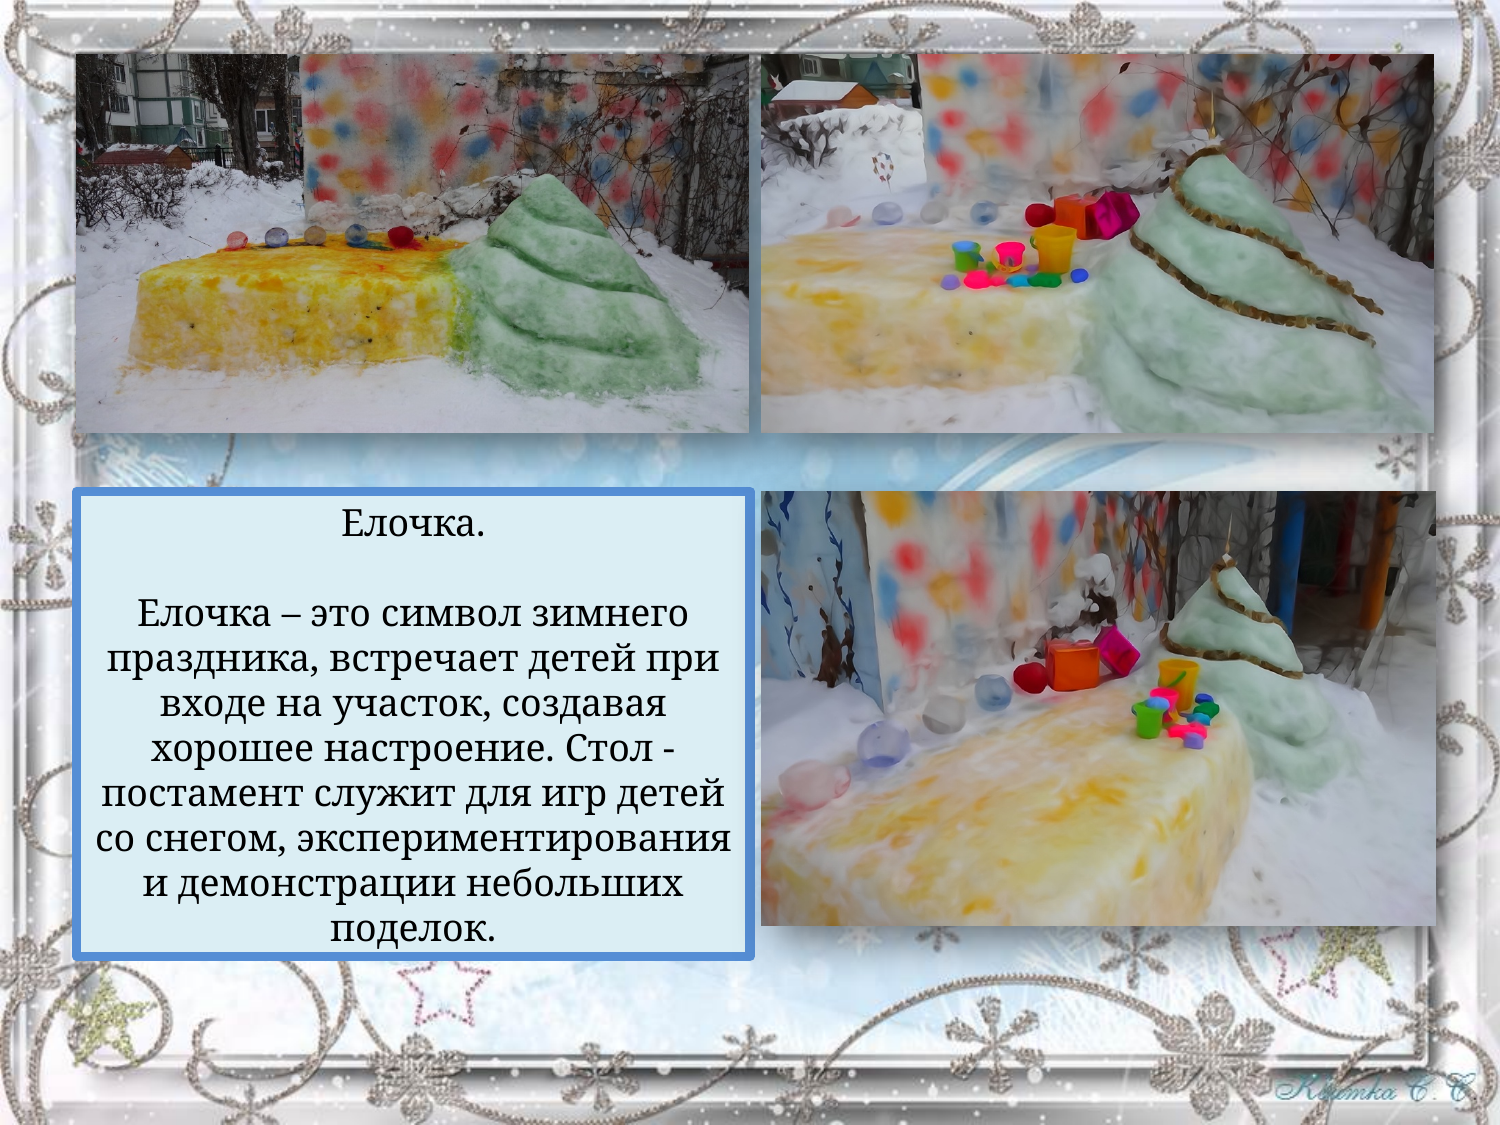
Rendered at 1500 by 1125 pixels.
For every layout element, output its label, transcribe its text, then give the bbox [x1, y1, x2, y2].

picture [0, 0, 1500, 1125]
text_box Елочка. Елочка – это символ зимнего праздника, встречает детей при входе на участок, создавая хорошее настроение. Стол - постамент служит для игр детей со снегом, экспериментирования и демонстрации небольших поделок. [76, 491, 750, 957]
